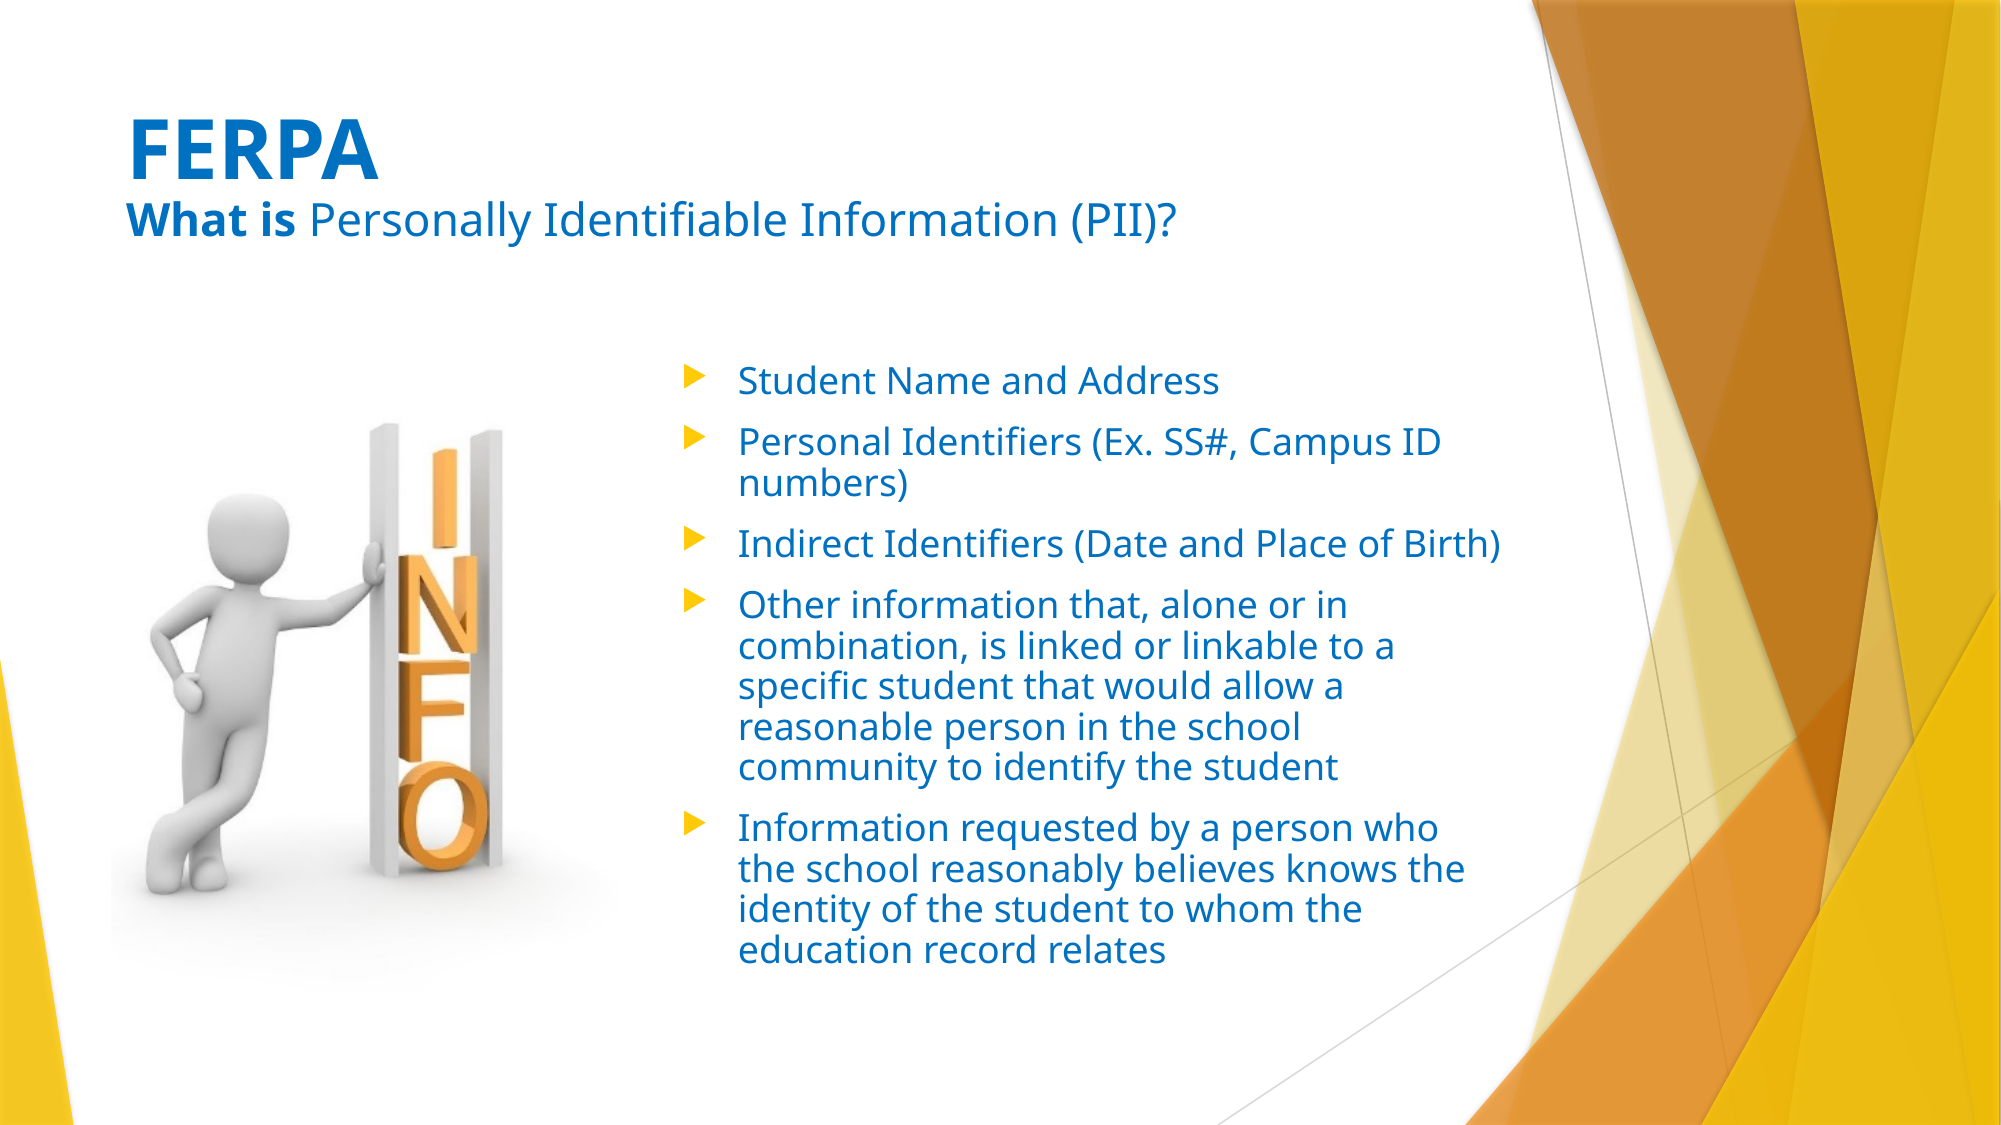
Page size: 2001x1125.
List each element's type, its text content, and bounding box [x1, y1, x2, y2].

list Student Name and Address Personal Identifiers (Ex. SS#, Campus ID numbers) Indirect Identifiers (Date and Place of Birth) Other information that, alone or in combination, is linked or linkable to a specific student that would allow a reasonable person in the school community to identify the student Information requested by a person who the school reasonably believes knows the identity of the student to whom the education record relates [666, 354, 1521, 992]
picture [110, 353, 628, 992]
title FERPA What is Personally Identifiable Information (PII)? [111, 99, 1522, 317]
